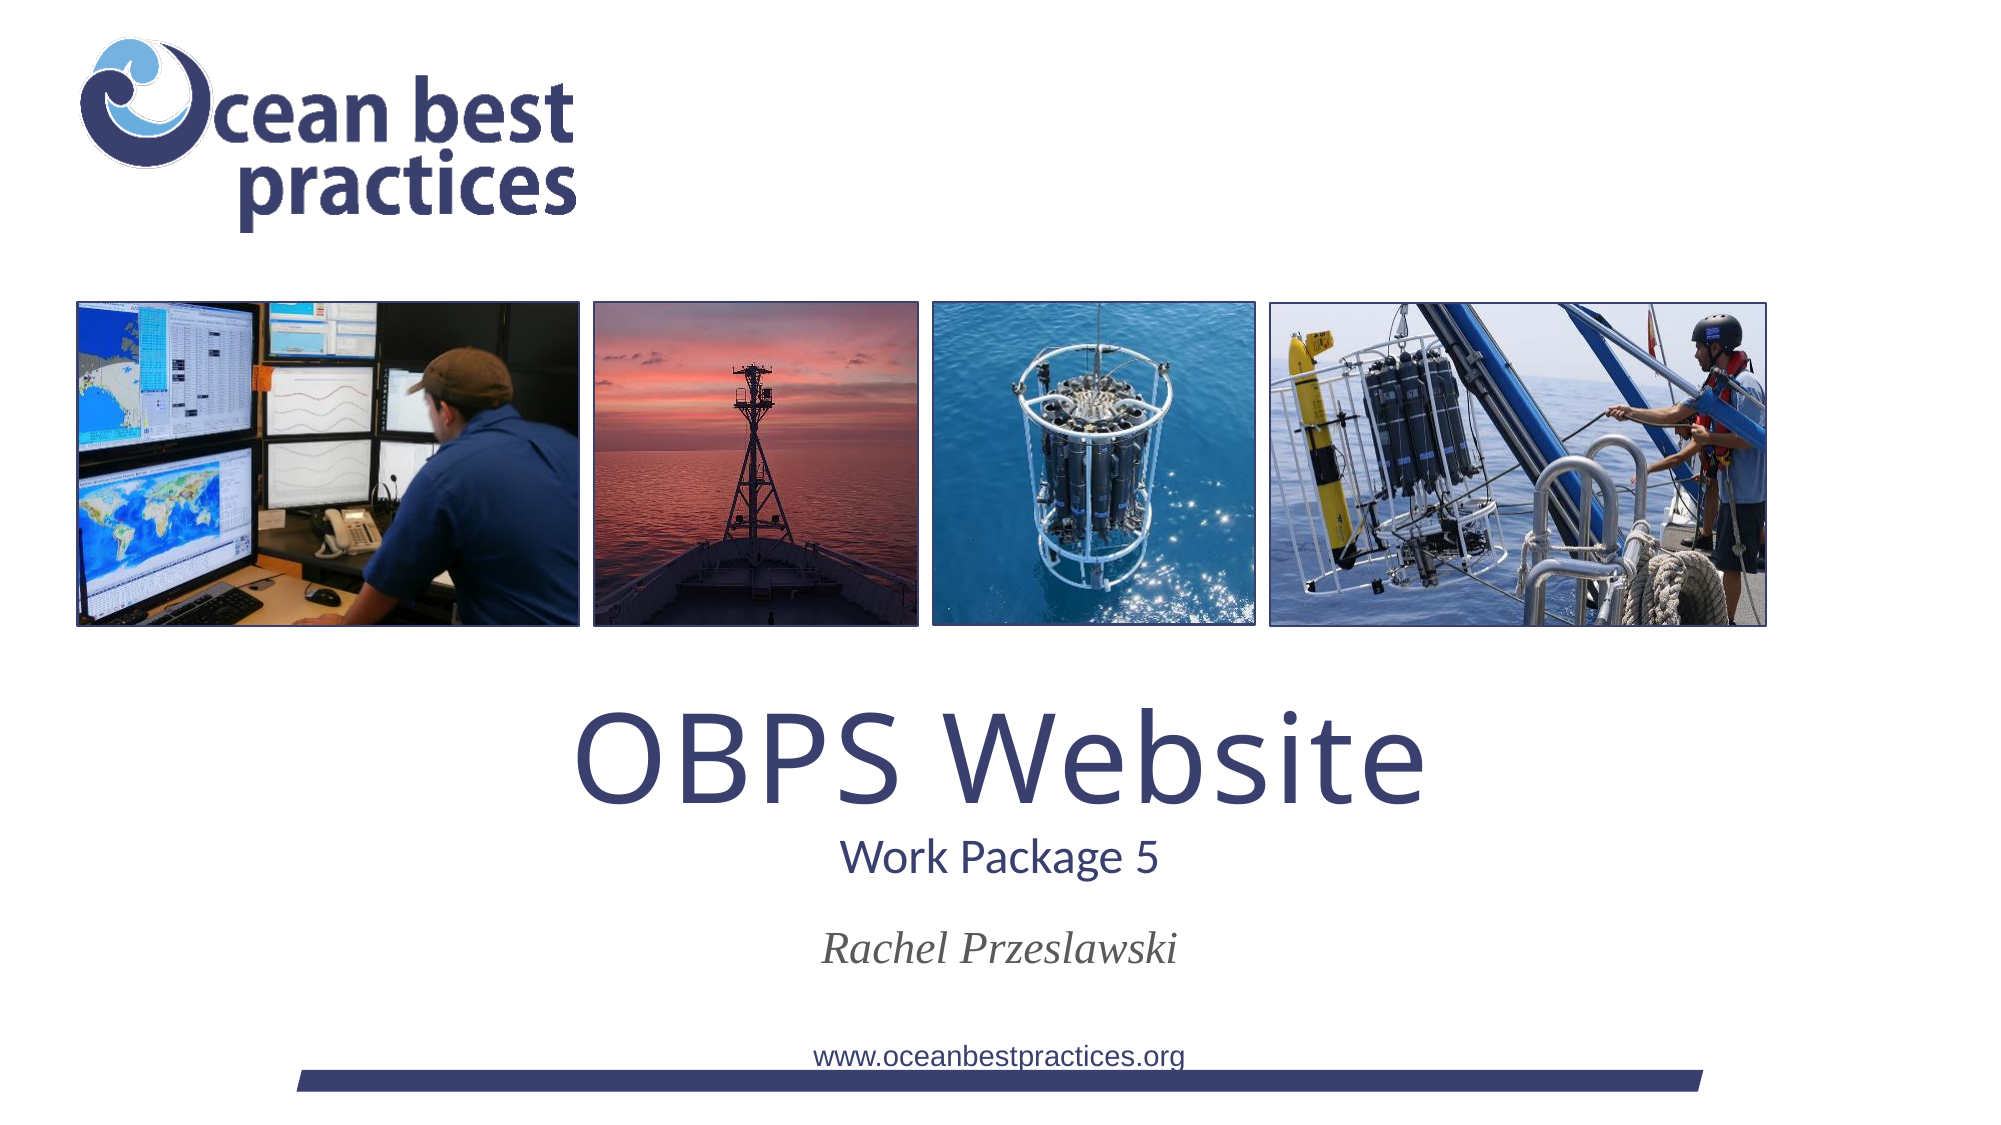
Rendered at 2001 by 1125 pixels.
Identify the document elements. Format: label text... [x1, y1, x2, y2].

title OBPS Website [294, 755, 1706, 838]
text_box Rachel Przeslawski [556, 916, 1444, 981]
picture [78, 4, 579, 238]
text_box www.oceanbestpractices.org [738, 1028, 1262, 1069]
text_box [296, 1069, 1704, 1092]
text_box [78, 302, 1766, 626]
subtitle Work Package 5 [474, 823, 1525, 916]
